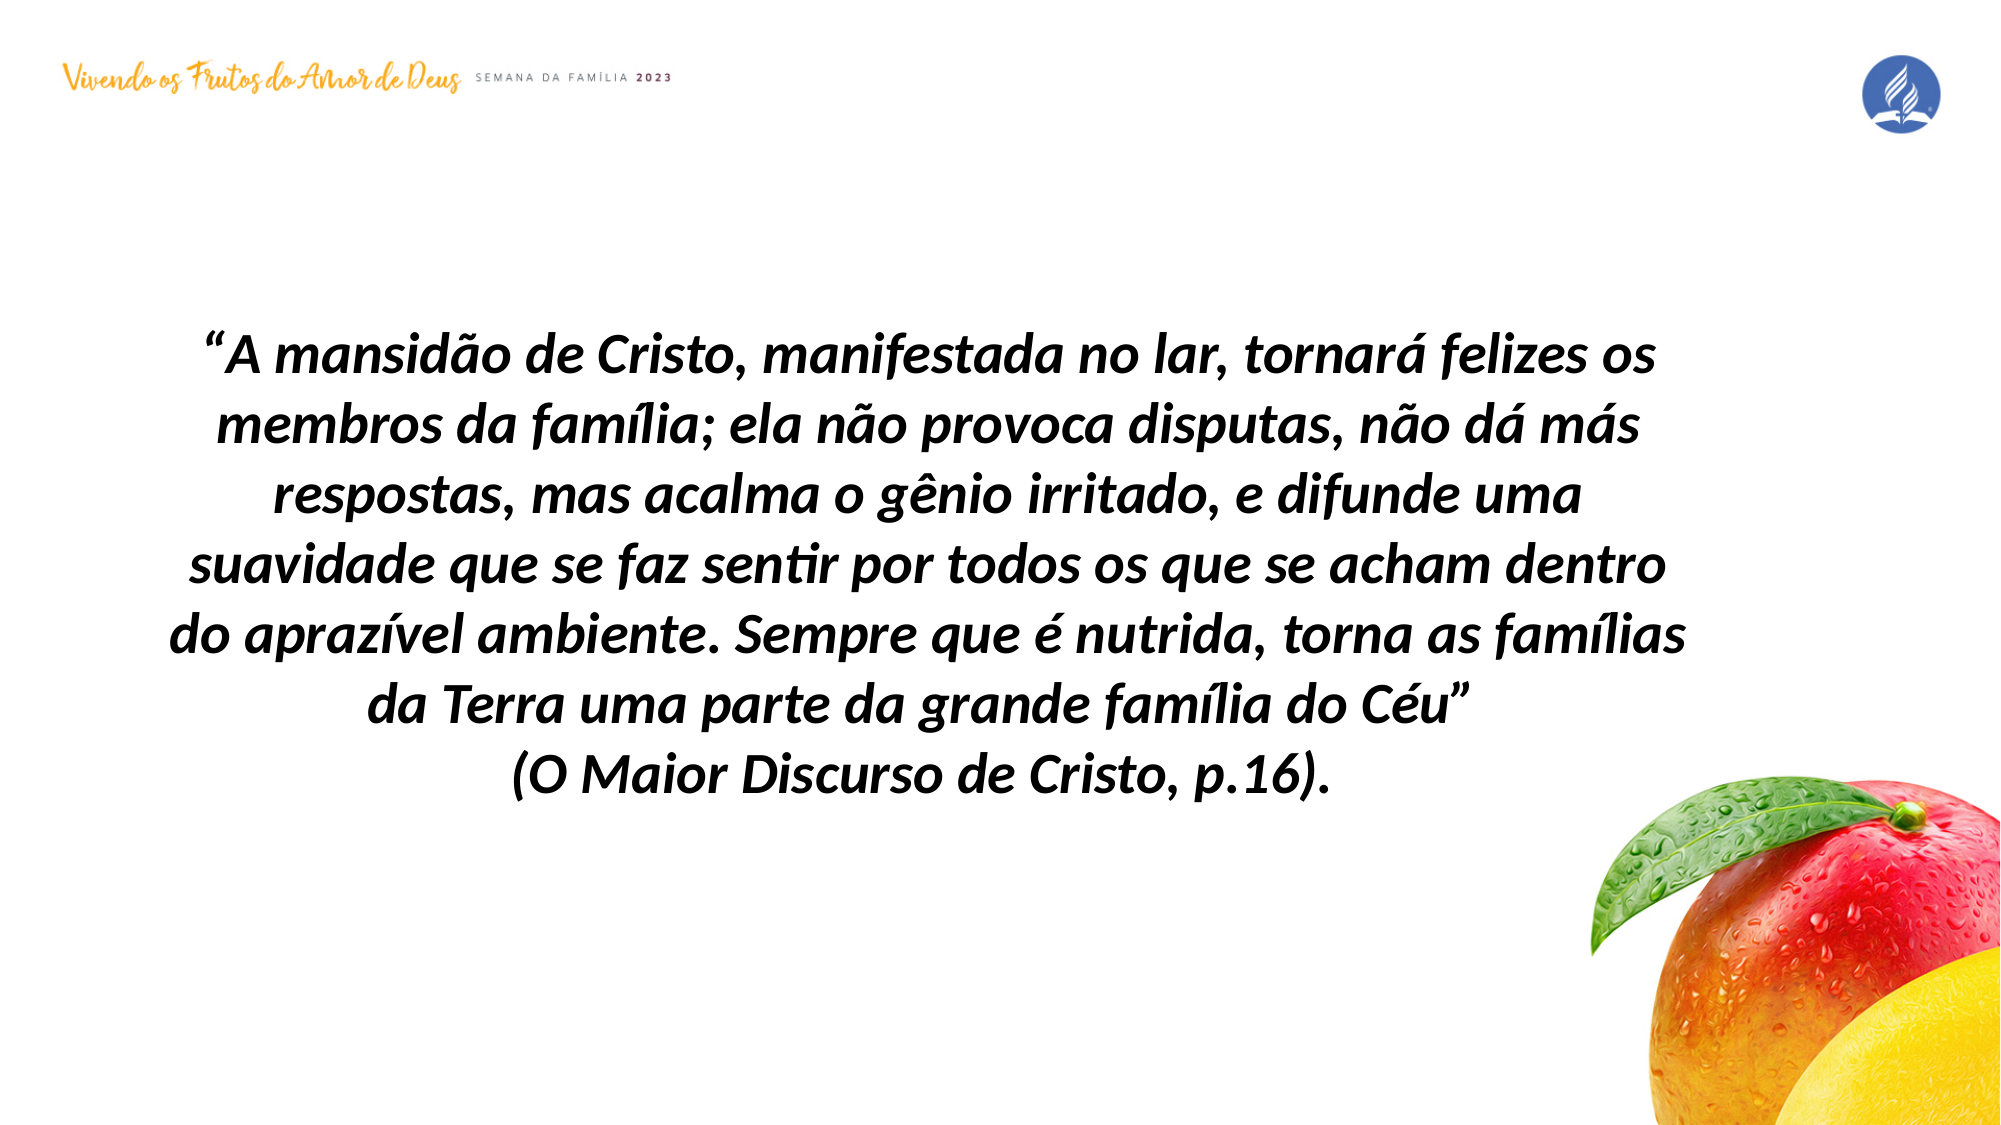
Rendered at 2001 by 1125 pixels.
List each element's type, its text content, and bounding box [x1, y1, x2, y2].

text_box “A mansidão de Cristo, manifestada no lar, tornará felizes os membros da família; ela não provoca disputas, não dá más respostas, mas acalma o gênio irritado, e difunde uma suavidade que se faz sentir por todos os que se acham dentro do aprazível ambiente. Sempre que é nutrida, torna as famílias da Terra uma parte da grande família do Céu” (O Maior Discurso de Cristo, p.16). [132, 307, 1732, 813]
picture [0, 0, 2001, 1125]
